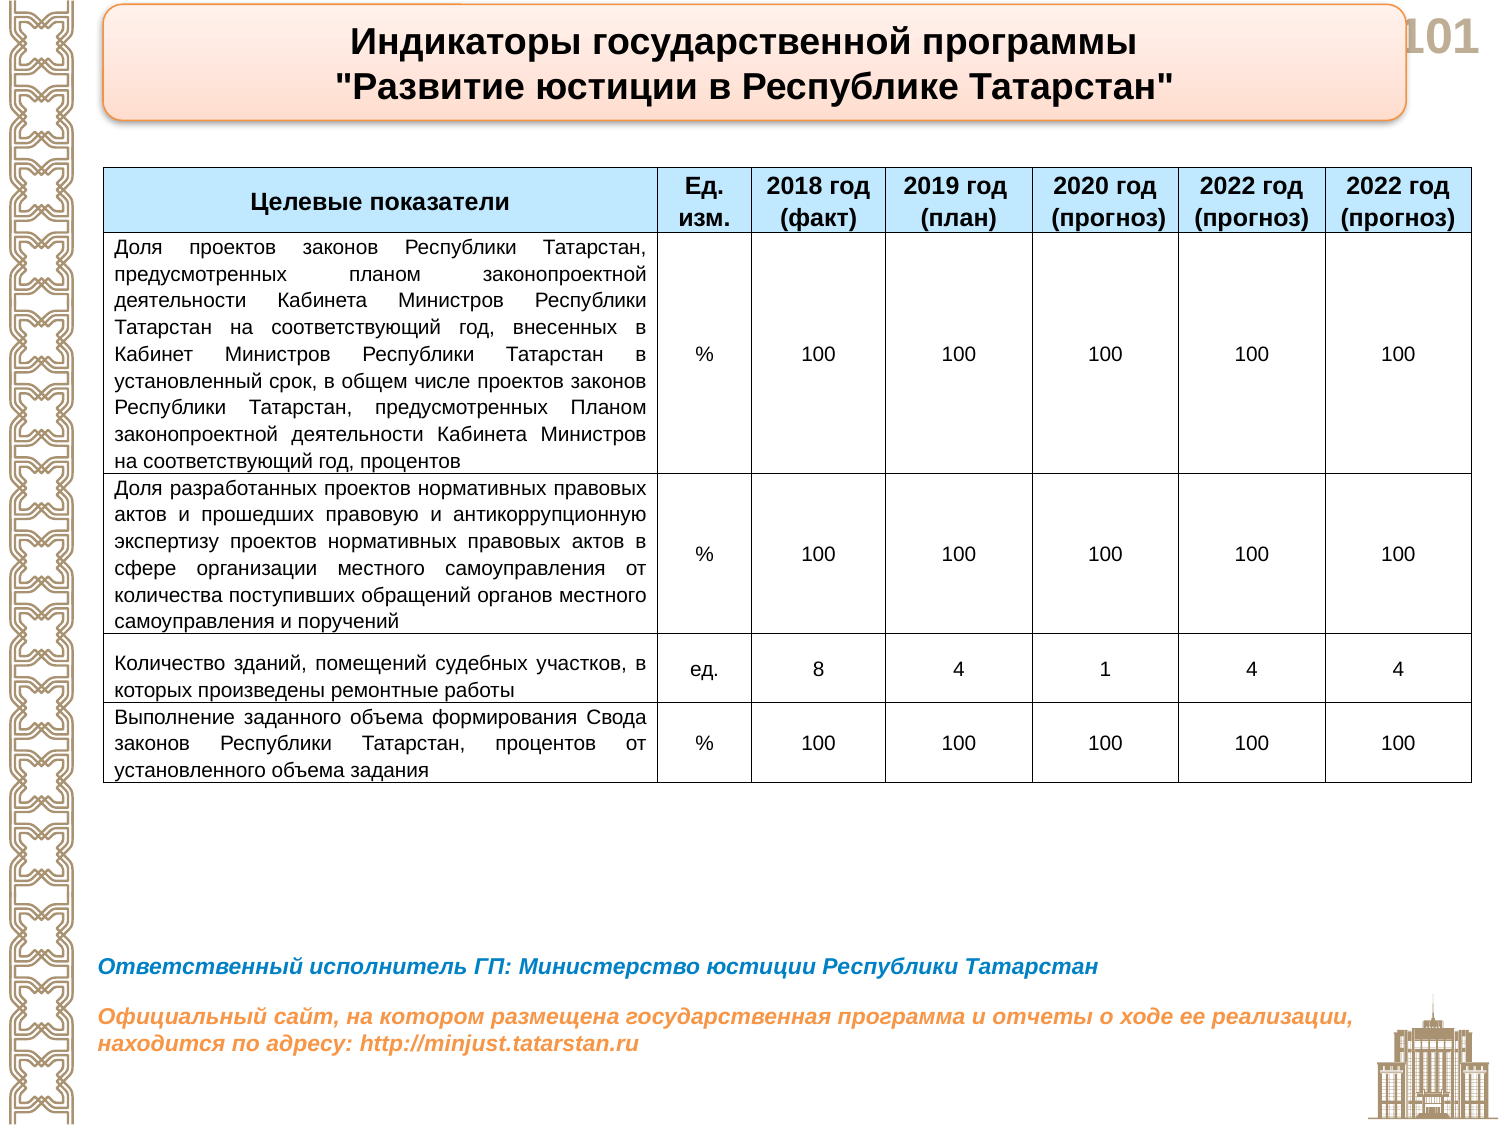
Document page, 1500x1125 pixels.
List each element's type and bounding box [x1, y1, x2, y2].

table_cell [658, 634, 751, 702]
text_box [102, 3, 1407, 122]
table_cell [1033, 634, 1178, 702]
table_header [658, 168, 751, 232]
table_cell [658, 233, 751, 473]
table_cell [886, 703, 1032, 782]
table_cell [1033, 703, 1178, 782]
table_cell [886, 634, 1032, 702]
table_cell [886, 233, 1032, 473]
table_header [104, 168, 657, 232]
table_cell [104, 703, 657, 782]
table_cell [1326, 474, 1471, 633]
table_cell [658, 474, 751, 633]
table_cell [104, 233, 657, 473]
table_cell [1326, 634, 1471, 702]
table_cell [1179, 233, 1325, 473]
table_cell [1179, 474, 1325, 633]
table_header [1326, 168, 1471, 232]
table_header [1033, 168, 1178, 232]
table_cell [752, 634, 885, 702]
table_header [1179, 168, 1325, 232]
table_cell [886, 474, 1032, 633]
table_header [752, 168, 885, 232]
table_cell [1033, 474, 1178, 633]
table_cell [1179, 634, 1325, 702]
table_cell [1179, 703, 1325, 782]
table_cell [658, 703, 751, 782]
text_box [82, 944, 1456, 1059]
table_cell [752, 233, 885, 473]
table_cell [104, 634, 657, 702]
table_cell [752, 474, 885, 633]
table_cell [104, 474, 657, 633]
table_cell [752, 703, 885, 782]
table_cell [1326, 233, 1471, 473]
table_cell [1033, 233, 1178, 473]
table_cell [1326, 703, 1471, 782]
table_header [886, 168, 1032, 232]
